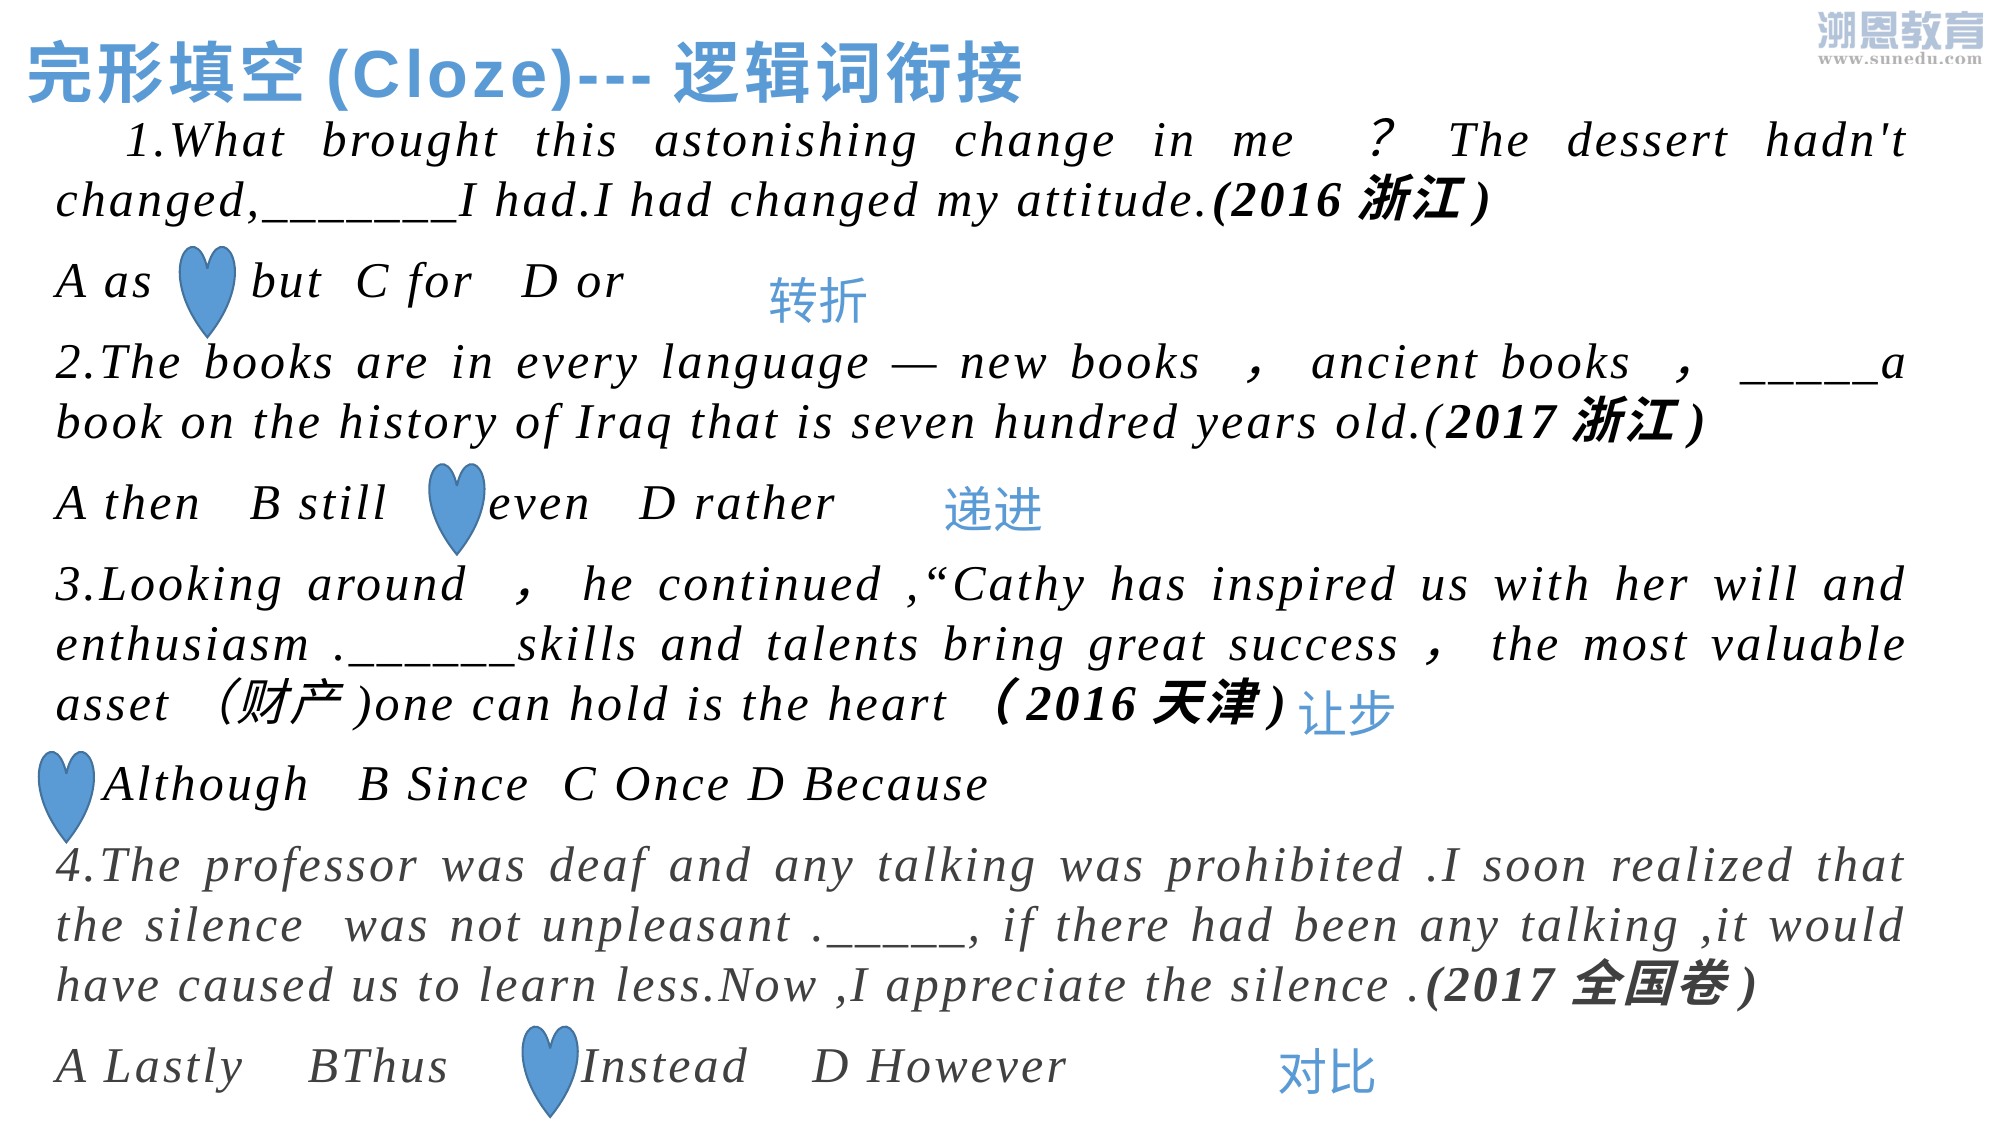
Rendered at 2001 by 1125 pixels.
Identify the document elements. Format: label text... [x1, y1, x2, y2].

text_box [521, 1025, 579, 1119]
text_box 递进 [928, 471, 1059, 546]
text_box [178, 246, 236, 339]
picture [1817, 10, 1983, 18]
text_box 转折 [753, 261, 884, 337]
text_box [428, 463, 486, 557]
text_box [37, 751, 95, 844]
text_box 让步 [1282, 675, 1413, 750]
text_box 完形填空(Cloze)---逻辑词衔接 [9, 18, 1991, 125]
text_box 对比 [1262, 1033, 1393, 1109]
list 1.What brought this astonishing change in me ？The dessert hadn't changed,_______I had.I had changed my attitude.(2016浙江) A as B but C for D or 2.The books are in every language — new books ，ancient books ，_____a book on the history of Iraq that is seven hundred years old.(2017浙江) A then B still C even D rather 3.Looking around ，he continued ,“Cathy has inspired us with her will and enthusiasm .______skills and talents bring great success，the most valuable asset（财产)one can hold is the heart（2016天津) A Although B Since C Once D Because 4.The professor was deaf and any talking was prohibited .I soon realized that the silence was not unpleasant ._____, if there had been any talking ,it would have caused us to learn less.Now ,I appreciate the silence .(2017全国卷) A Lastly BThus C Instead D However [39, 125, 1923, 934]
